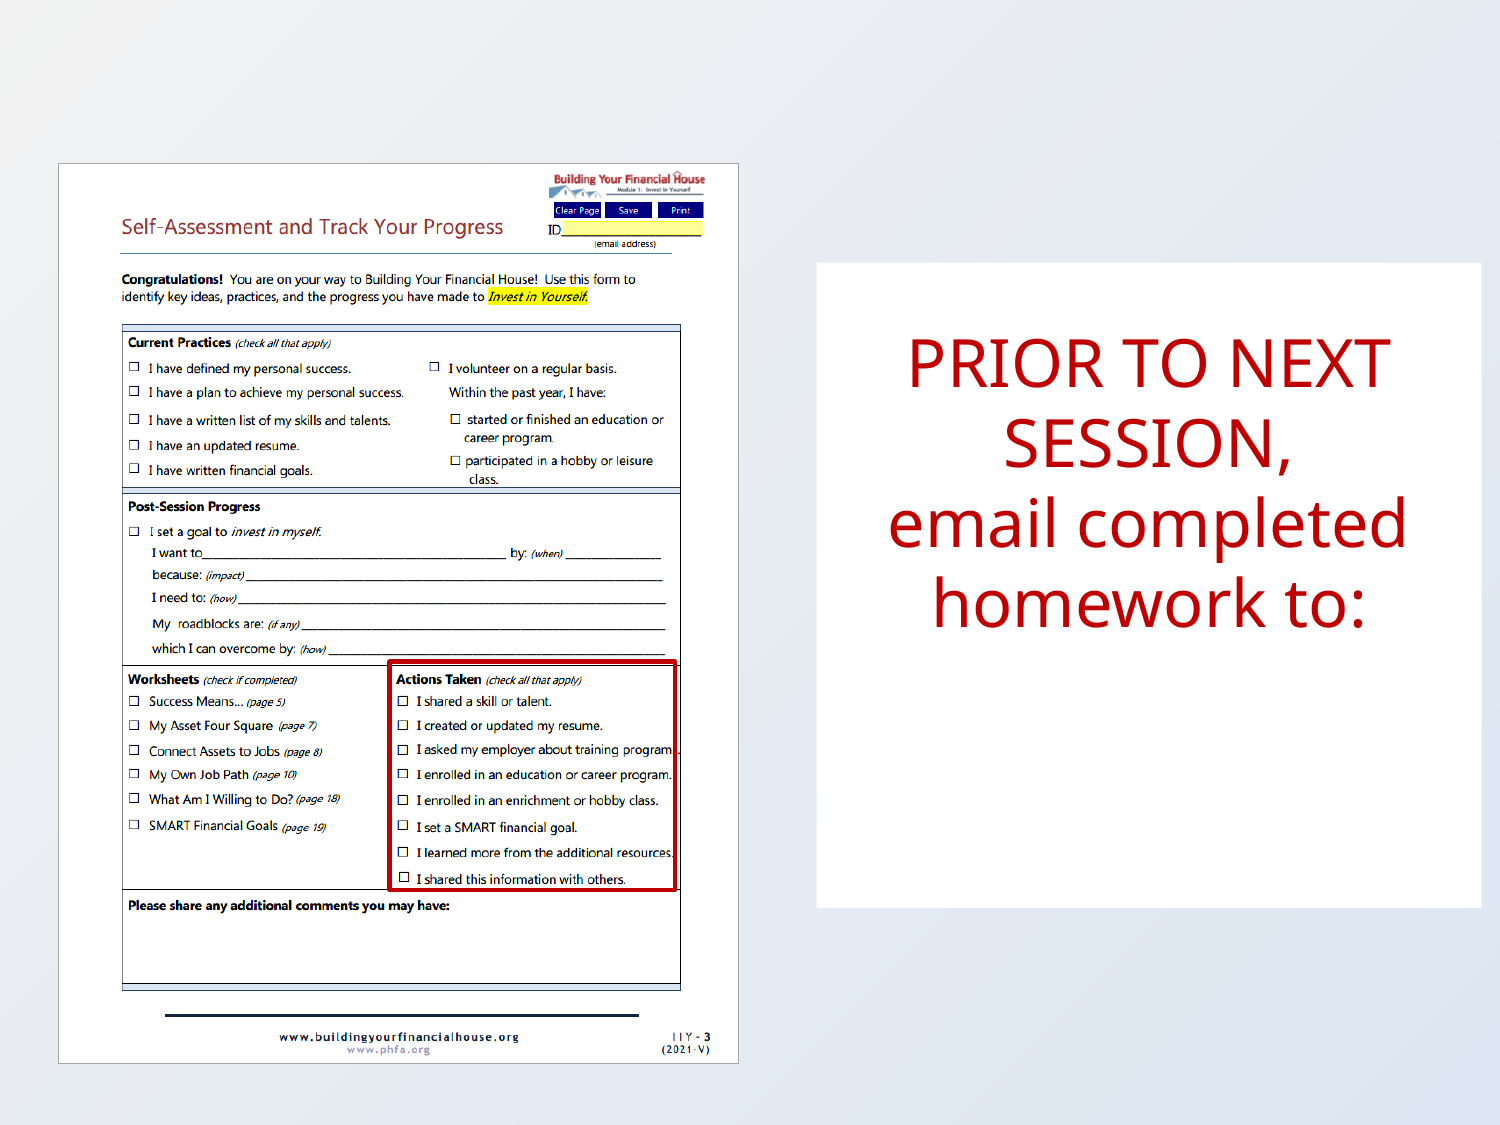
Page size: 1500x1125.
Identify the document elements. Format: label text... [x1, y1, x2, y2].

picture [57, 163, 739, 1064]
text_box PRIOR TO NEXT SESSION, email completed homework to: [816, 262, 1482, 909]
